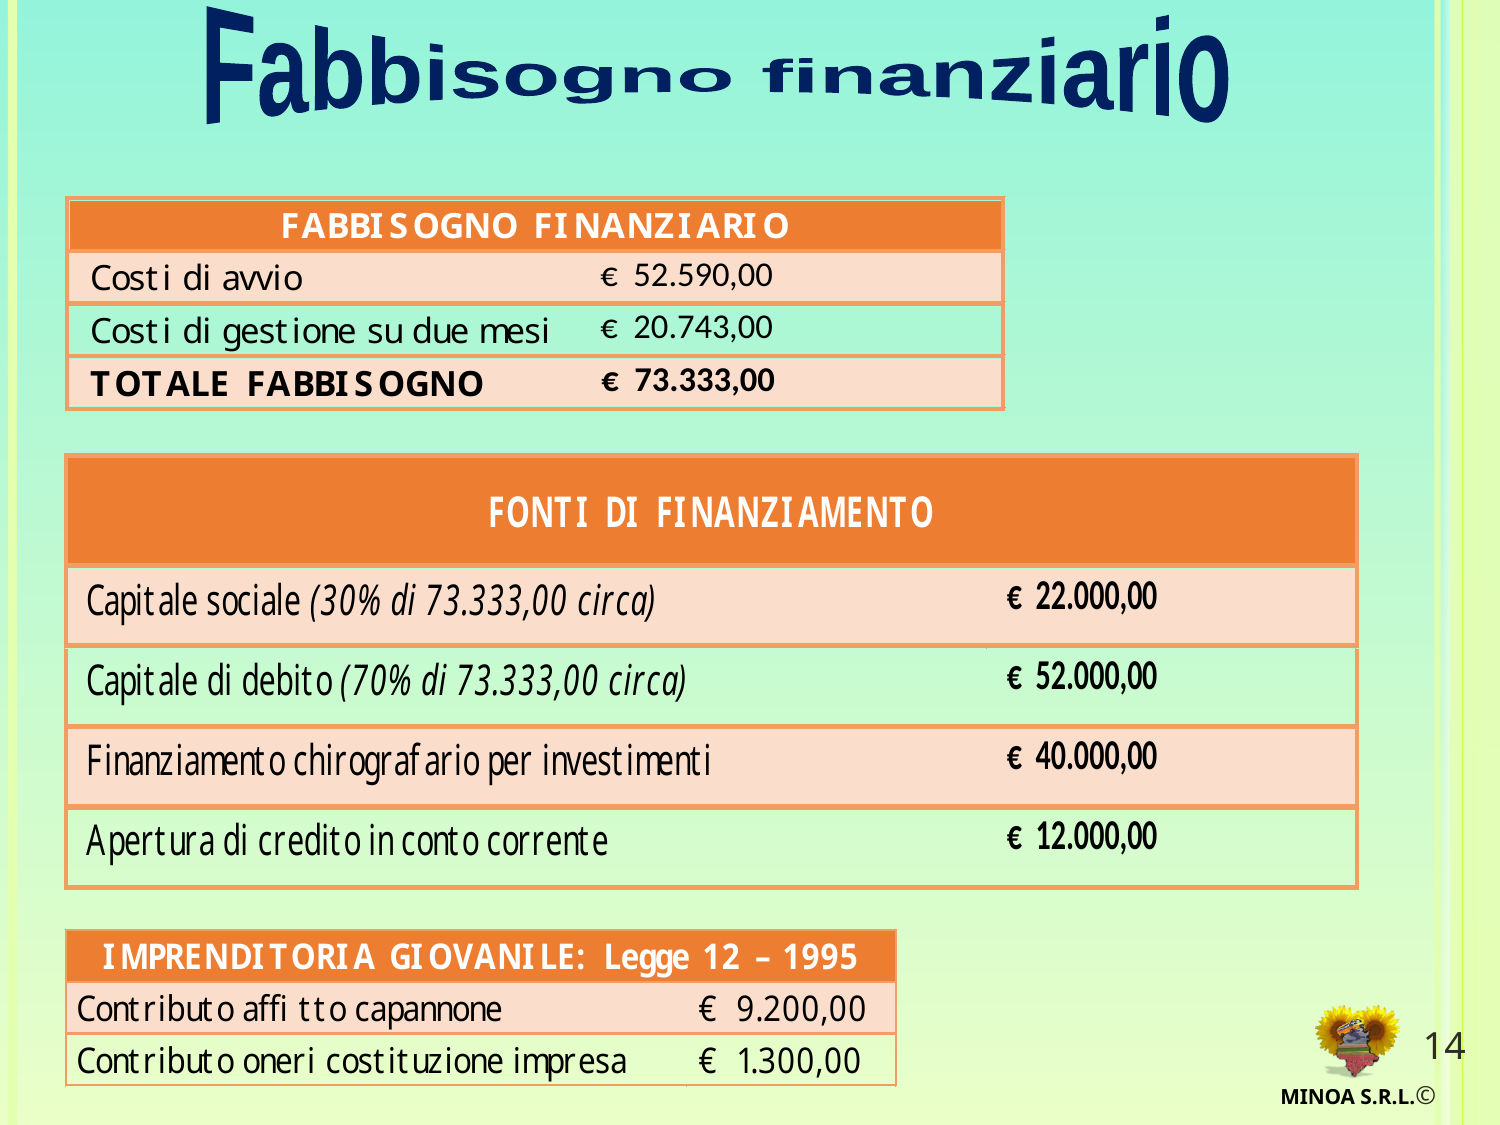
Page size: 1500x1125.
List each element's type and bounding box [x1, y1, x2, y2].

text_box [64, 195, 1136, 577]
text_box [64, 928, 908, 1125]
text_box [63, 452, 1367, 1011]
picture [1311, 1002, 1402, 1080]
